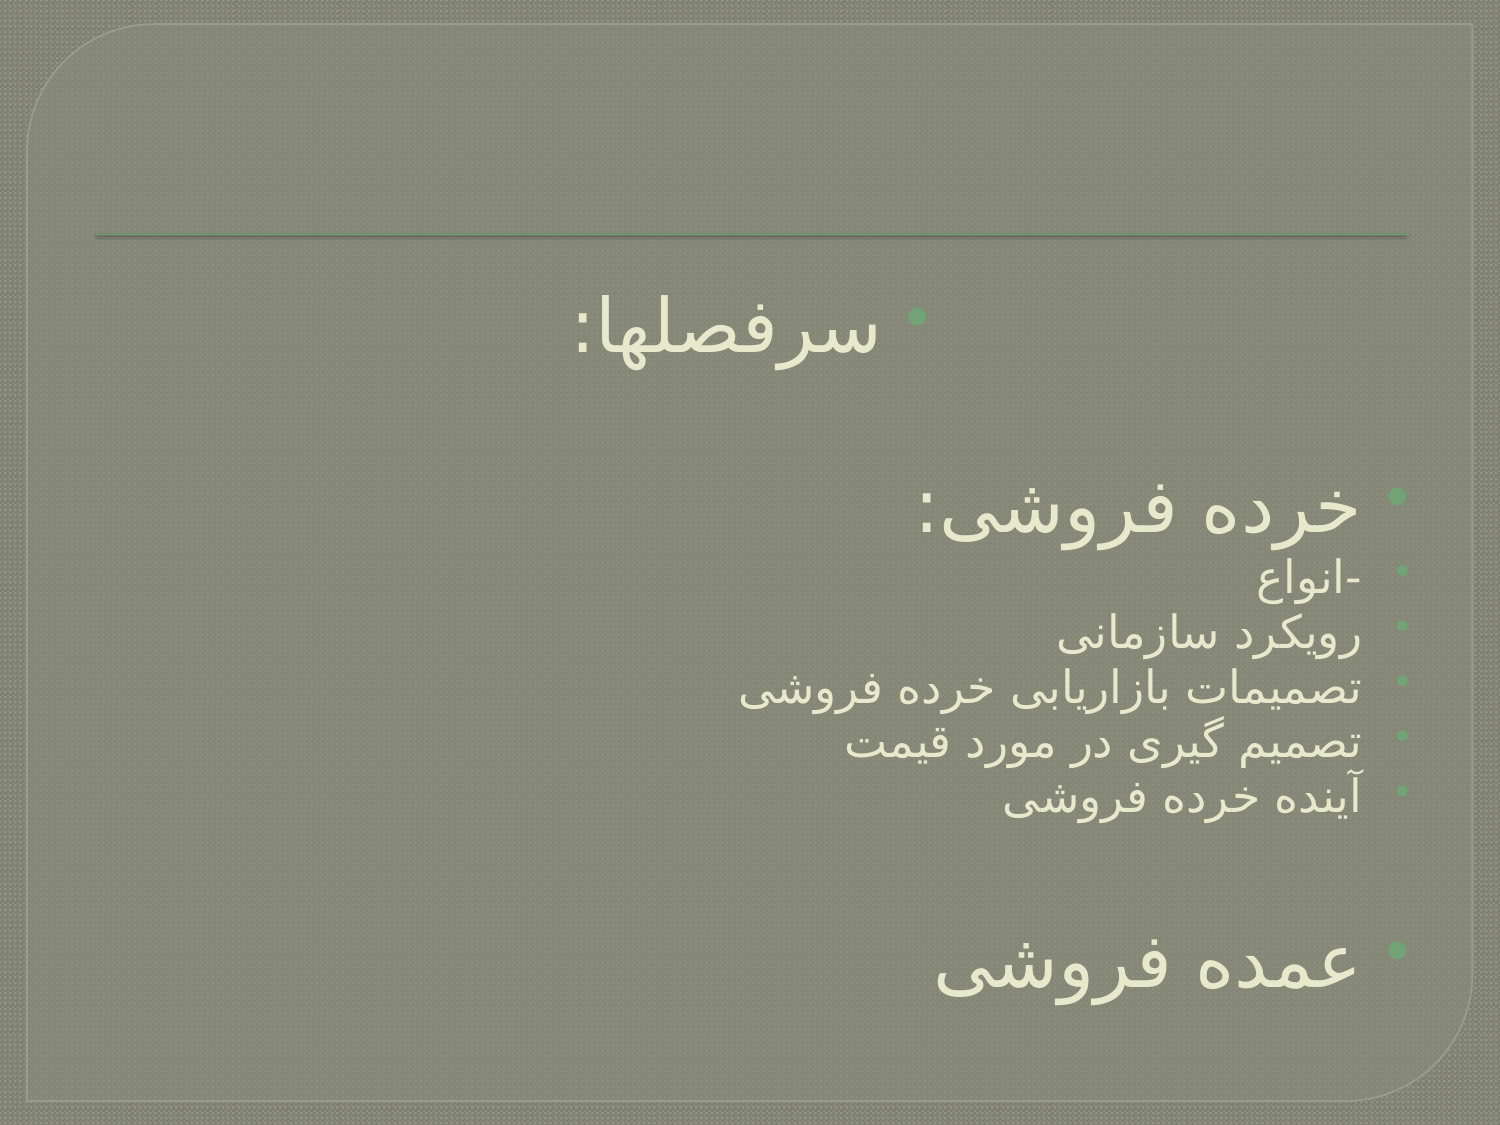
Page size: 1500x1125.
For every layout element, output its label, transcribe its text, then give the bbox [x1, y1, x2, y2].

list سرفصلها: خرده فروشی: -انواع رویکرد سازمانی تصمیمات بازاریابی خرده فروشی تصمیم گیری در مورد قیمت آینده خرده فروشی عمده فروشی [75, 270, 1425, 1013]
